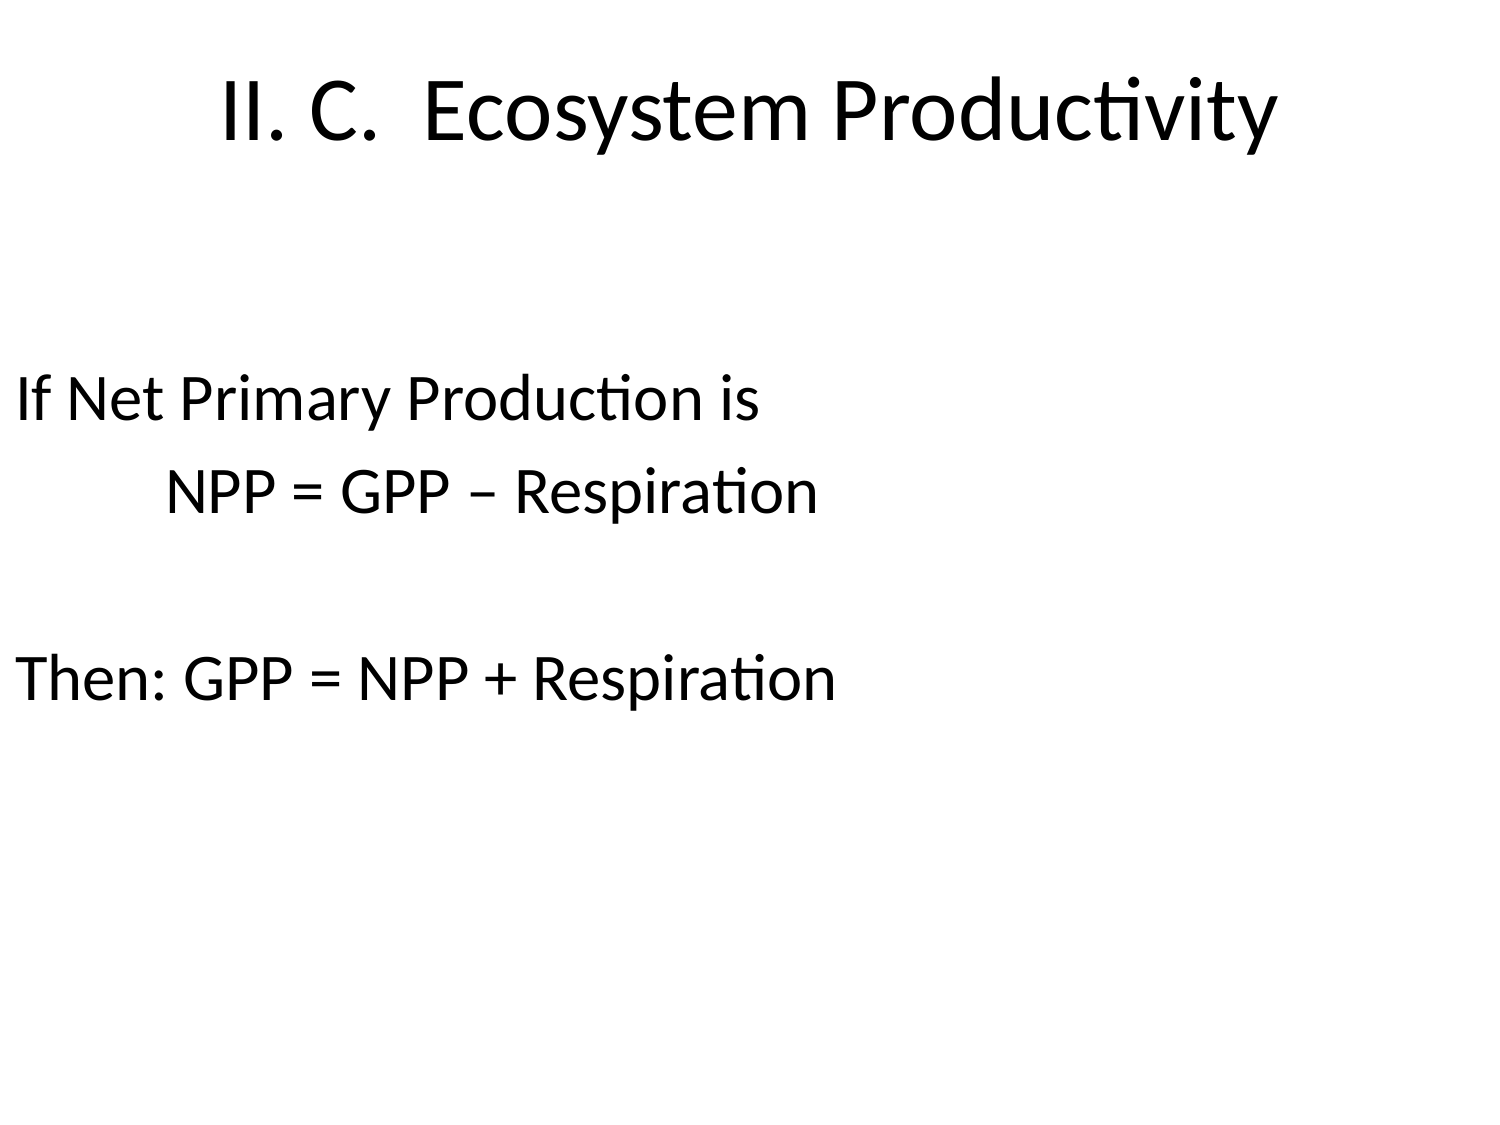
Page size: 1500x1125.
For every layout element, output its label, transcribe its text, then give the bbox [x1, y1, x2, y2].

title II. C. Ecosystem Productivity [0, 3, 1500, 204]
subtitle If Net Primary Production is NPP = GPP – Respiration Then: GPP = NPP + Respiration [0, 252, 1500, 1125]
